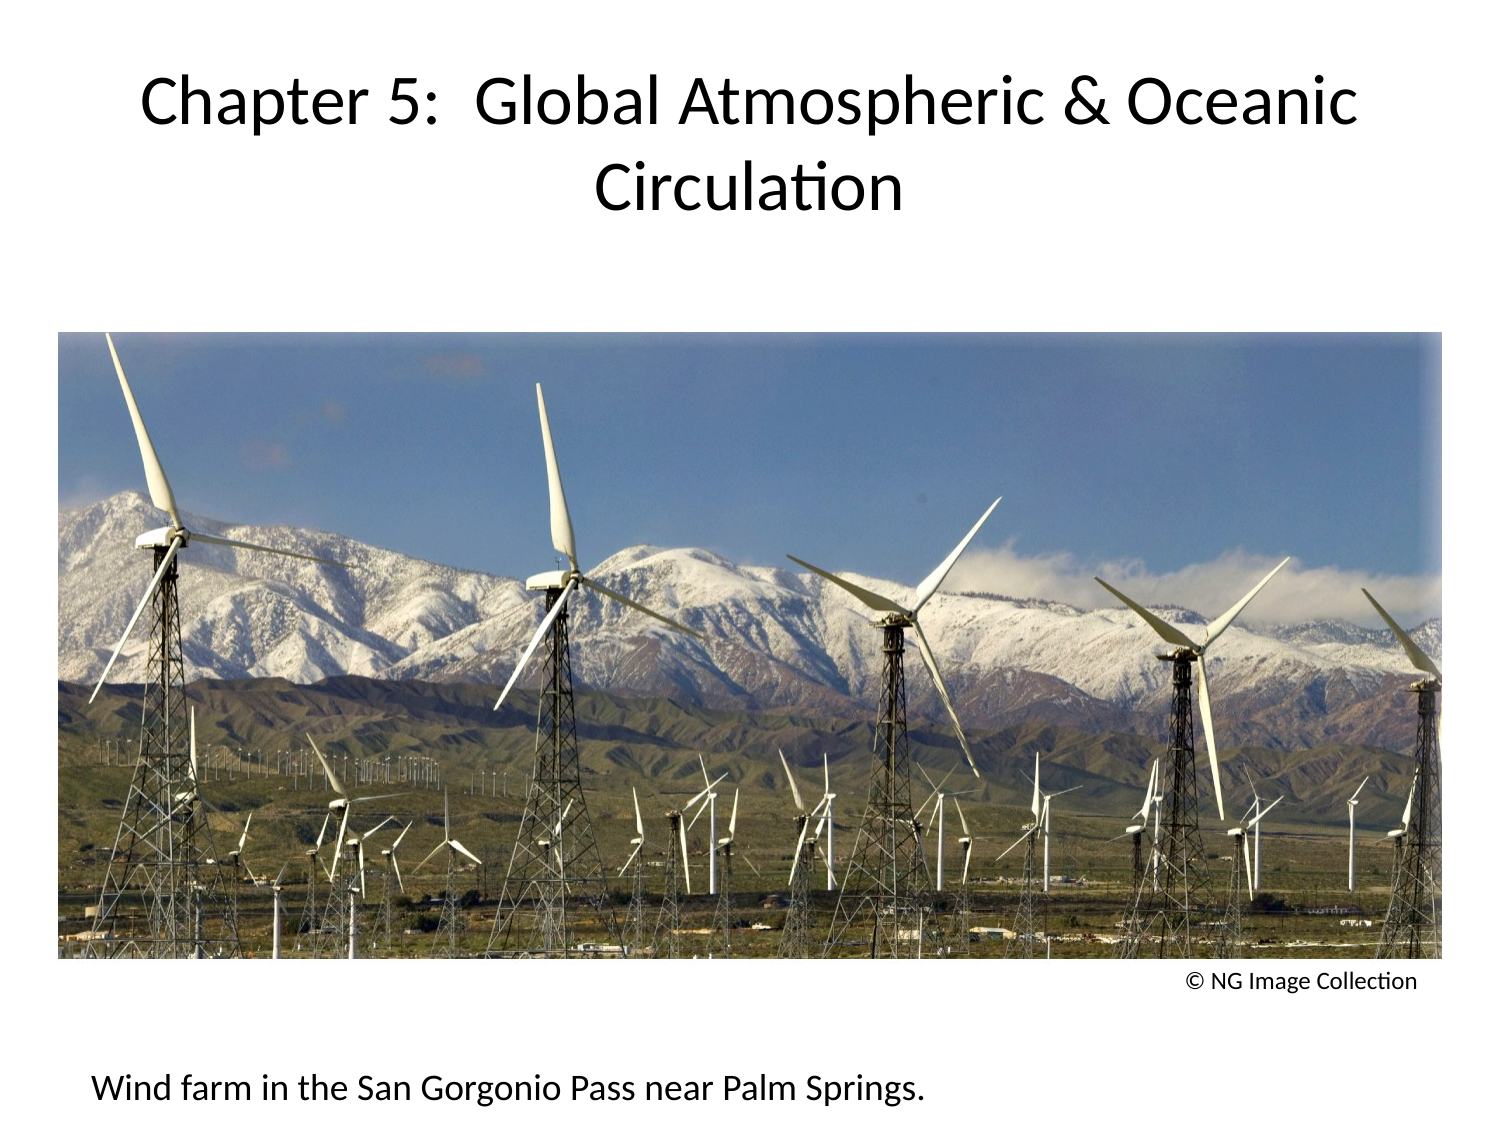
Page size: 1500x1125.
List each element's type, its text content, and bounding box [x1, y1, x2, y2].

title Chapter 5: Global Atmospheric & Oceanic Circulation [75, 45, 1425, 233]
text_box Wind farm in the San Gorgonio Pass near Palm Springs. [67, 1055, 959, 1116]
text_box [49, 324, 1451, 1003]
